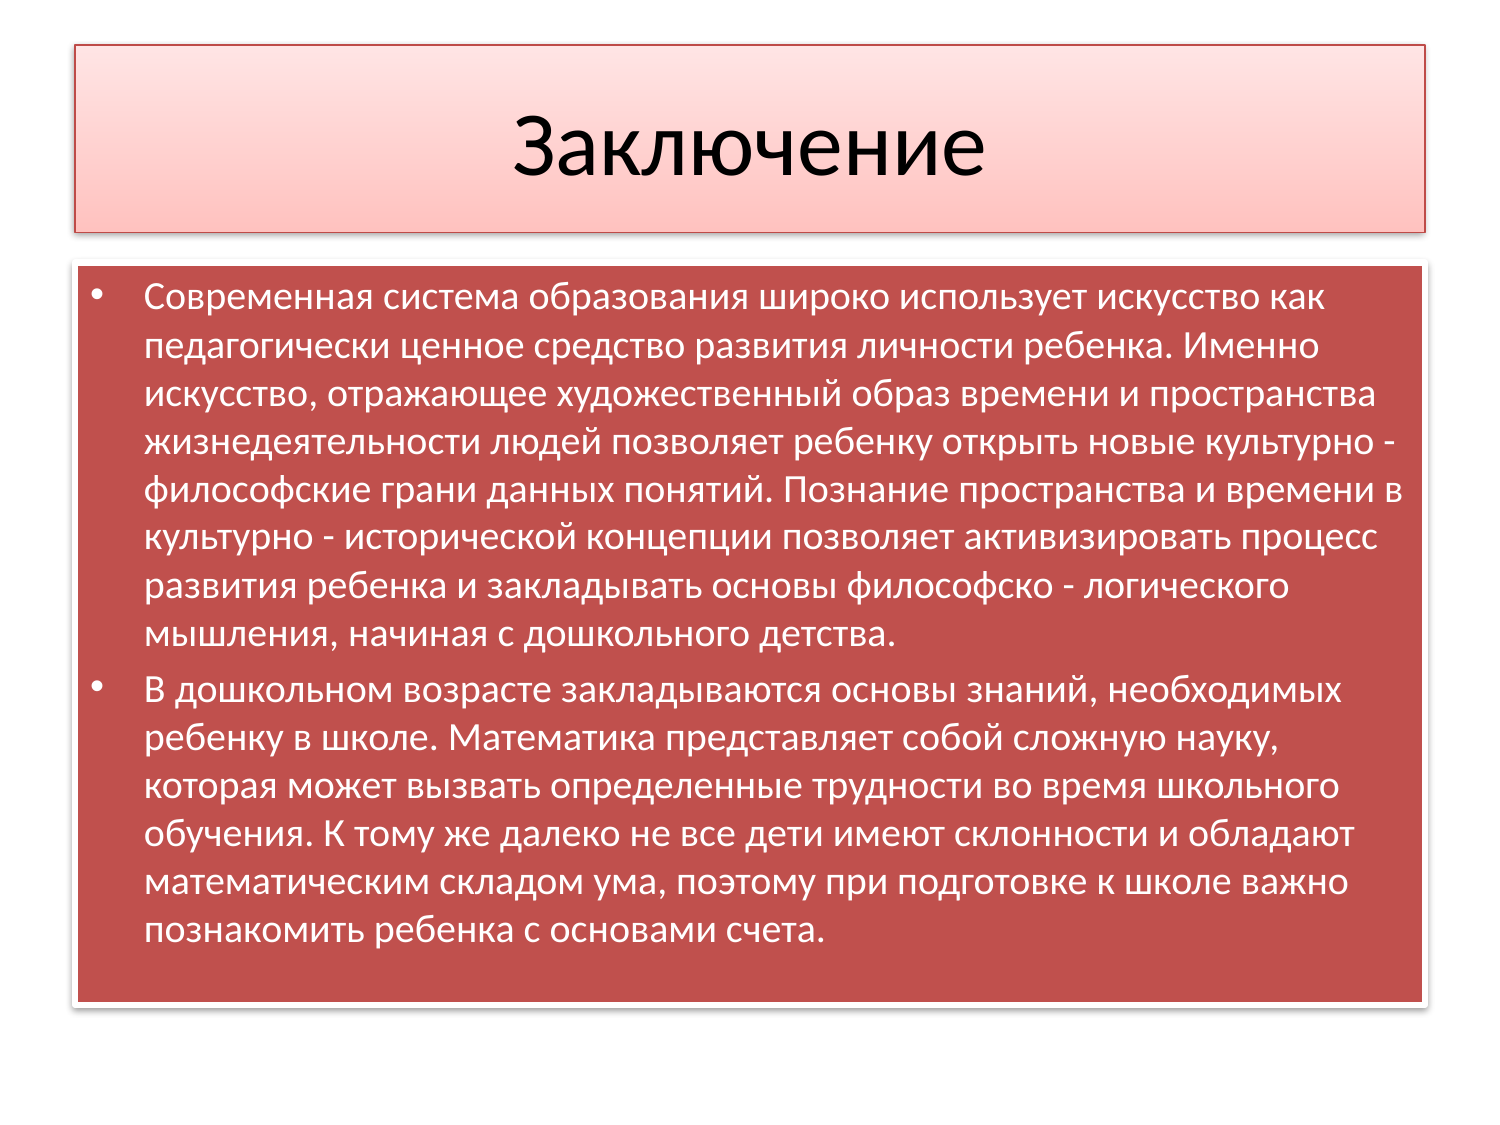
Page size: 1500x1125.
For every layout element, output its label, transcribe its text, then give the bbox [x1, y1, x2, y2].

title Заключение [74, 44, 1426, 233]
list Современная система образования широко использует искусство как педагогически ценное средство развития личности ребенка. Именно искусство, отражающее художественный образ времени и пространства жизнедеятельности людей позволяет ребенку открыть новые культурно - философские грани данных понятий. Познание пространства и времени в культурно - исторической концепции позволяет активизировать процесс развития ребенка и закладывать основы философско - логического мышления, начиная с дошкольного детства. В дошкольном возрасте закладываются основы знаний, необходимых ребенку в школе. Математика представляет собой сложную науку, которая может вызвать определенные трудности во время школьного обучения. К тому же далеко не все дети имеют склонности и обладают математическим складом ума, поэтому при подготовке к школе важно познакомить ребенка с основами счета. [72, 259, 1428, 1008]
